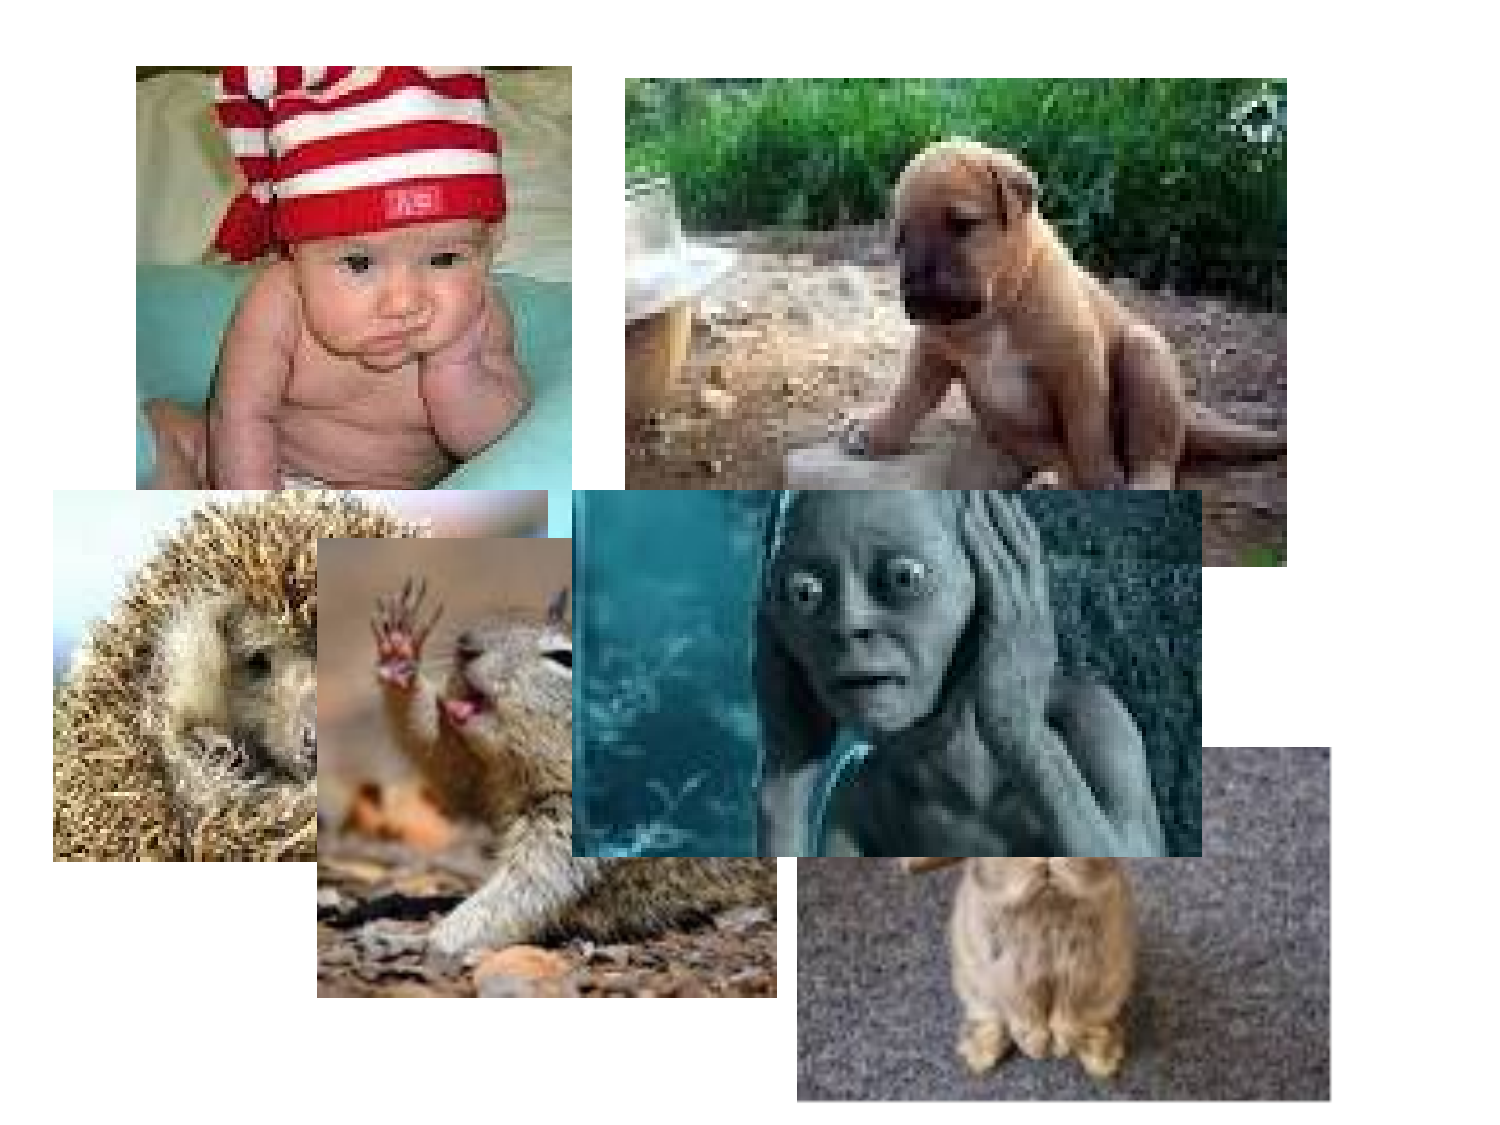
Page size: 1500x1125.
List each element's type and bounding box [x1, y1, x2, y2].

picture [52, 66, 1336, 1107]
